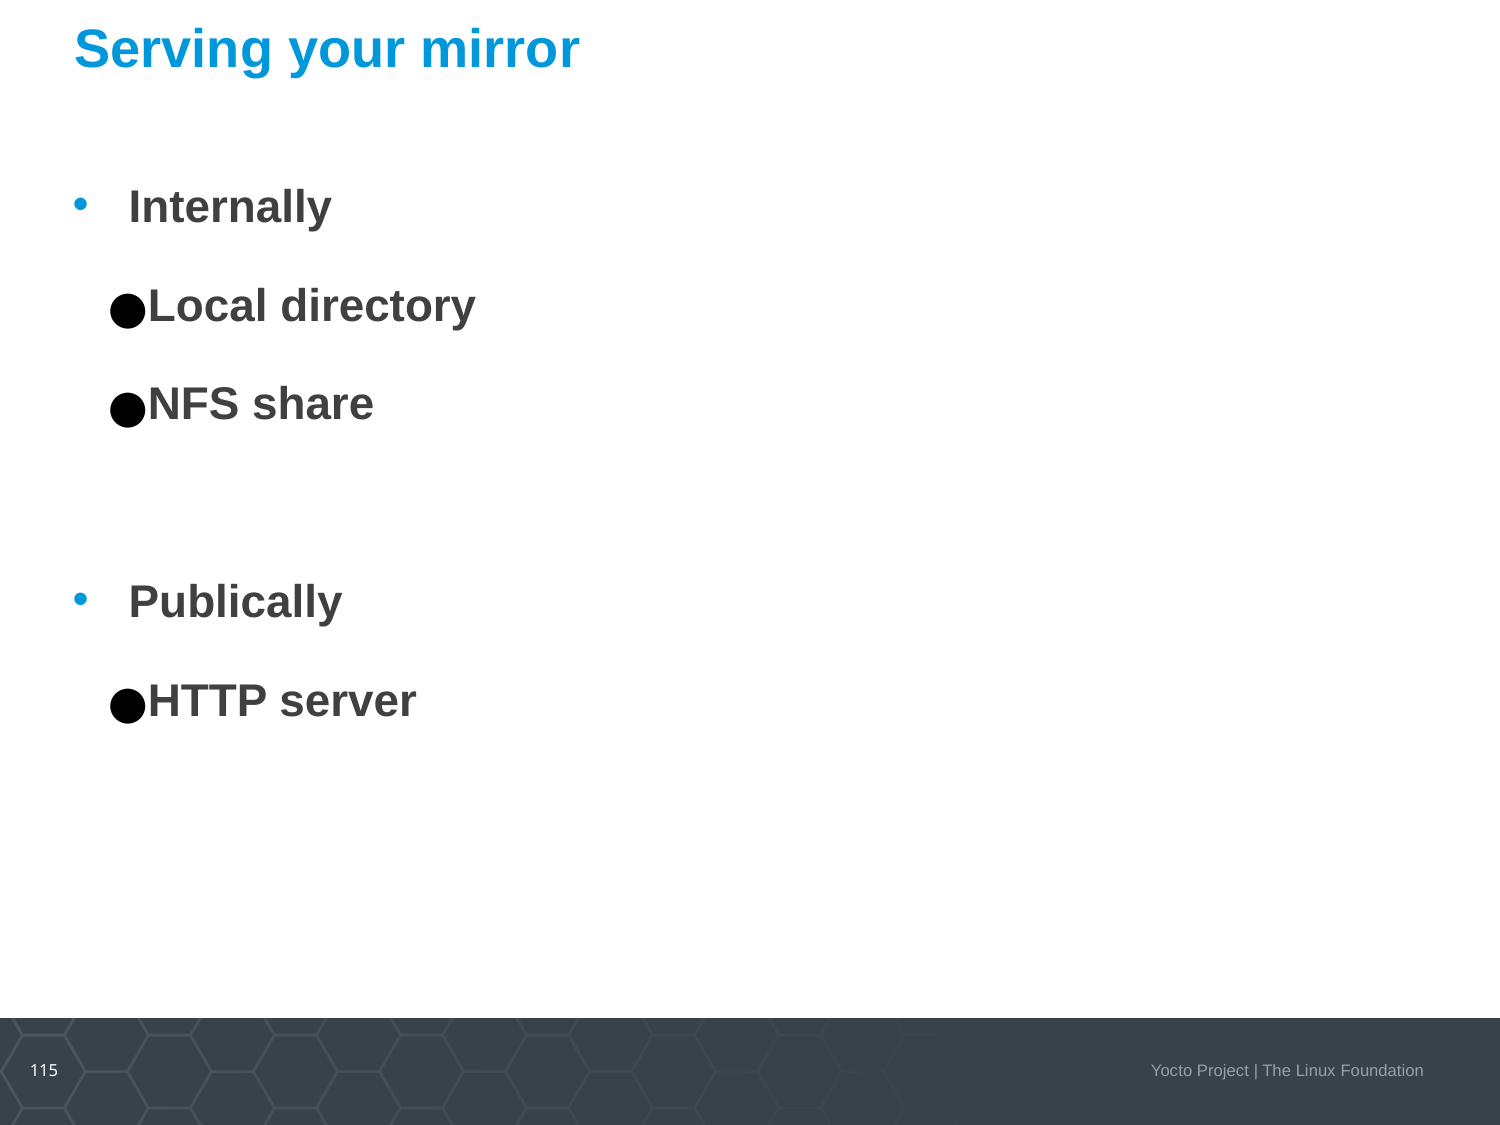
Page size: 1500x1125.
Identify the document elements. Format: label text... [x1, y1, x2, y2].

text_box Serving your mirror [74, 67, 1424, 213]
text_box Internally Local directory NFS share Publically HTTP server [72, 176, 1423, 984]
picture [0, 0, 1500, 1125]
